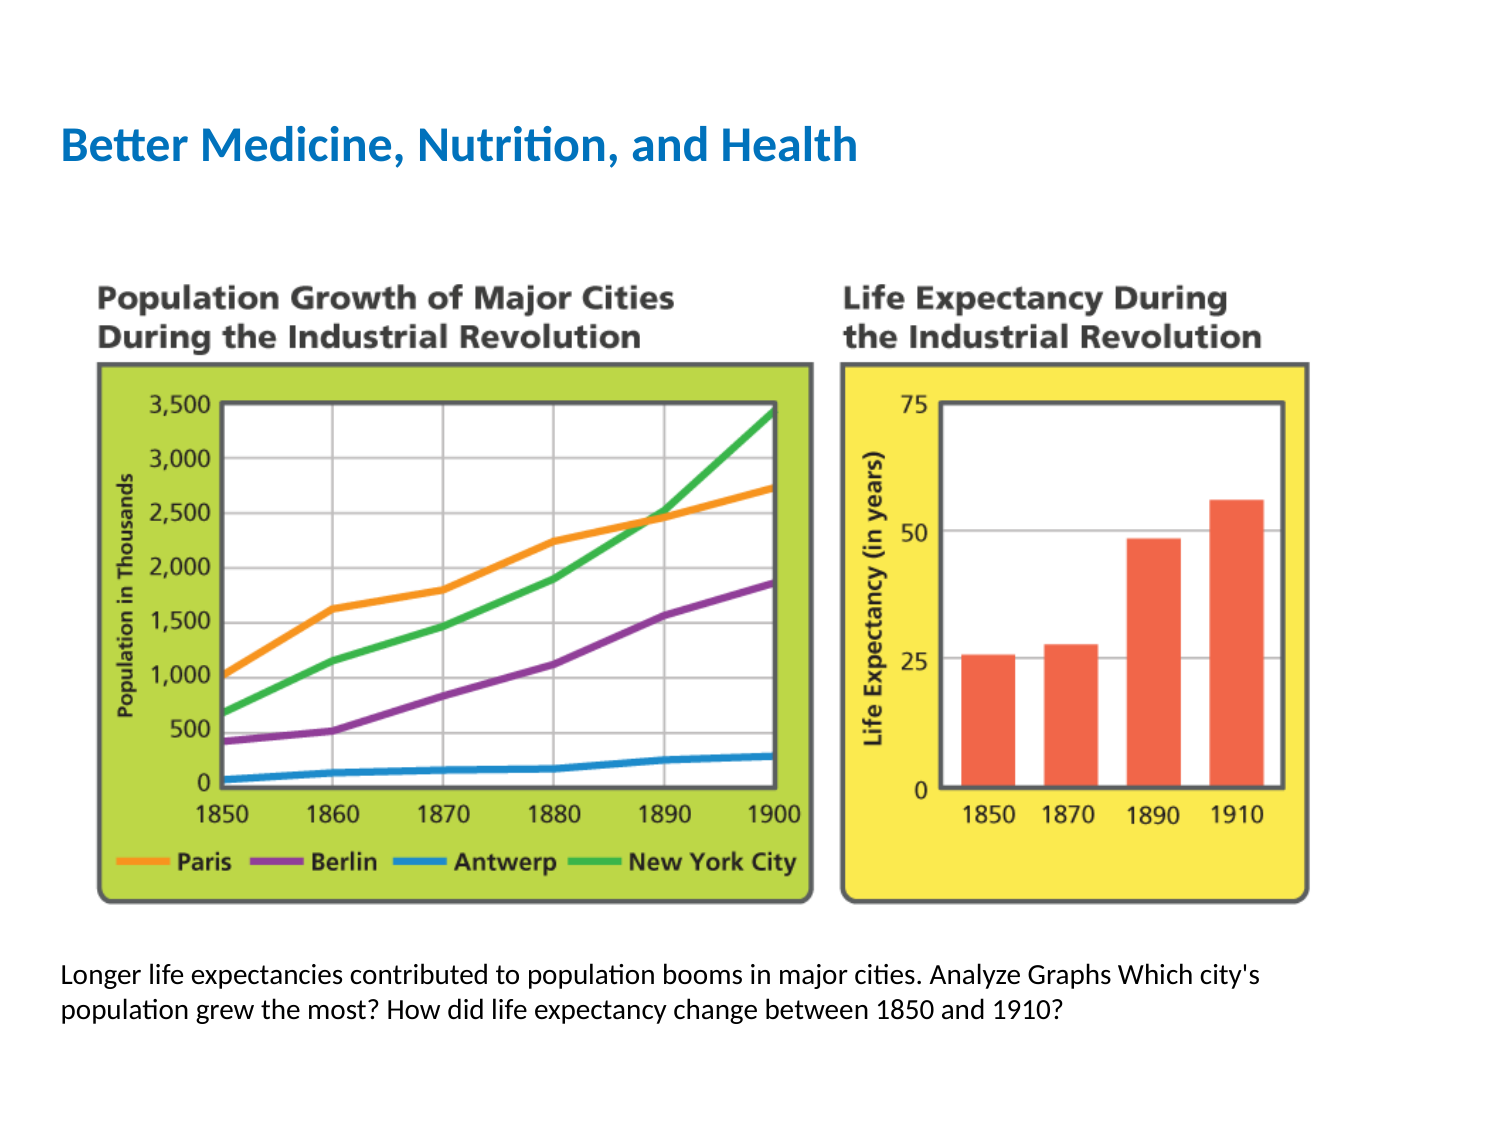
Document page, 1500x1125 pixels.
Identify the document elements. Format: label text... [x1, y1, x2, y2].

text_box Better Medicine, Nutrition, and Health [45, 104, 1296, 179]
picture [62, 249, 1344, 936]
text_box Longer life expectancies contributed to population booms in major cities. Analyze Graphs Which city's population grew the most? How did life expectancy change between 1850 and 1910? [45, 947, 1296, 1033]
